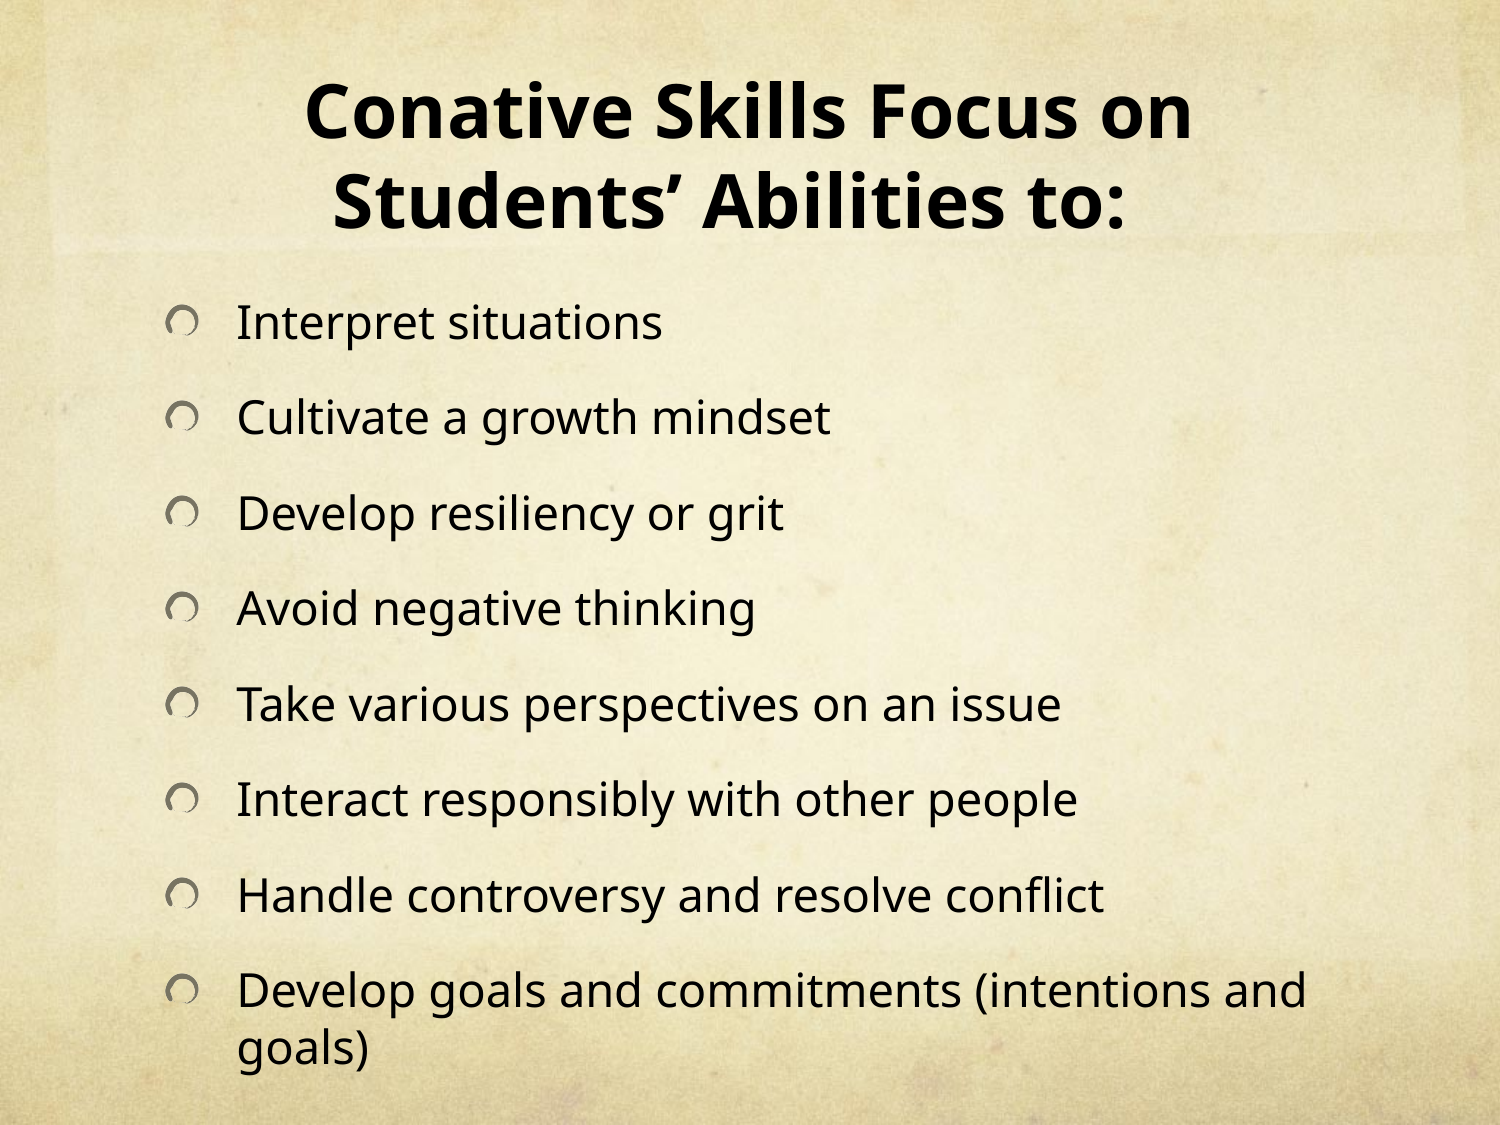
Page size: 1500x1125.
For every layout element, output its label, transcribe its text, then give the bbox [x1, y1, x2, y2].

title Conative Skills Focus on Students’ Abilities to: [150, 82, 1350, 225]
list Interpret situations Cultivate a growth mindset Develop resiliency or grit Avoid negative thinking Take various perspectives on an issue Interact responsibly with other people Handle controversy and resolve conflict Develop goals and commitments (intentions and goals) [150, 284, 1350, 1089]
picture [0, 0, 1500, 1125]
